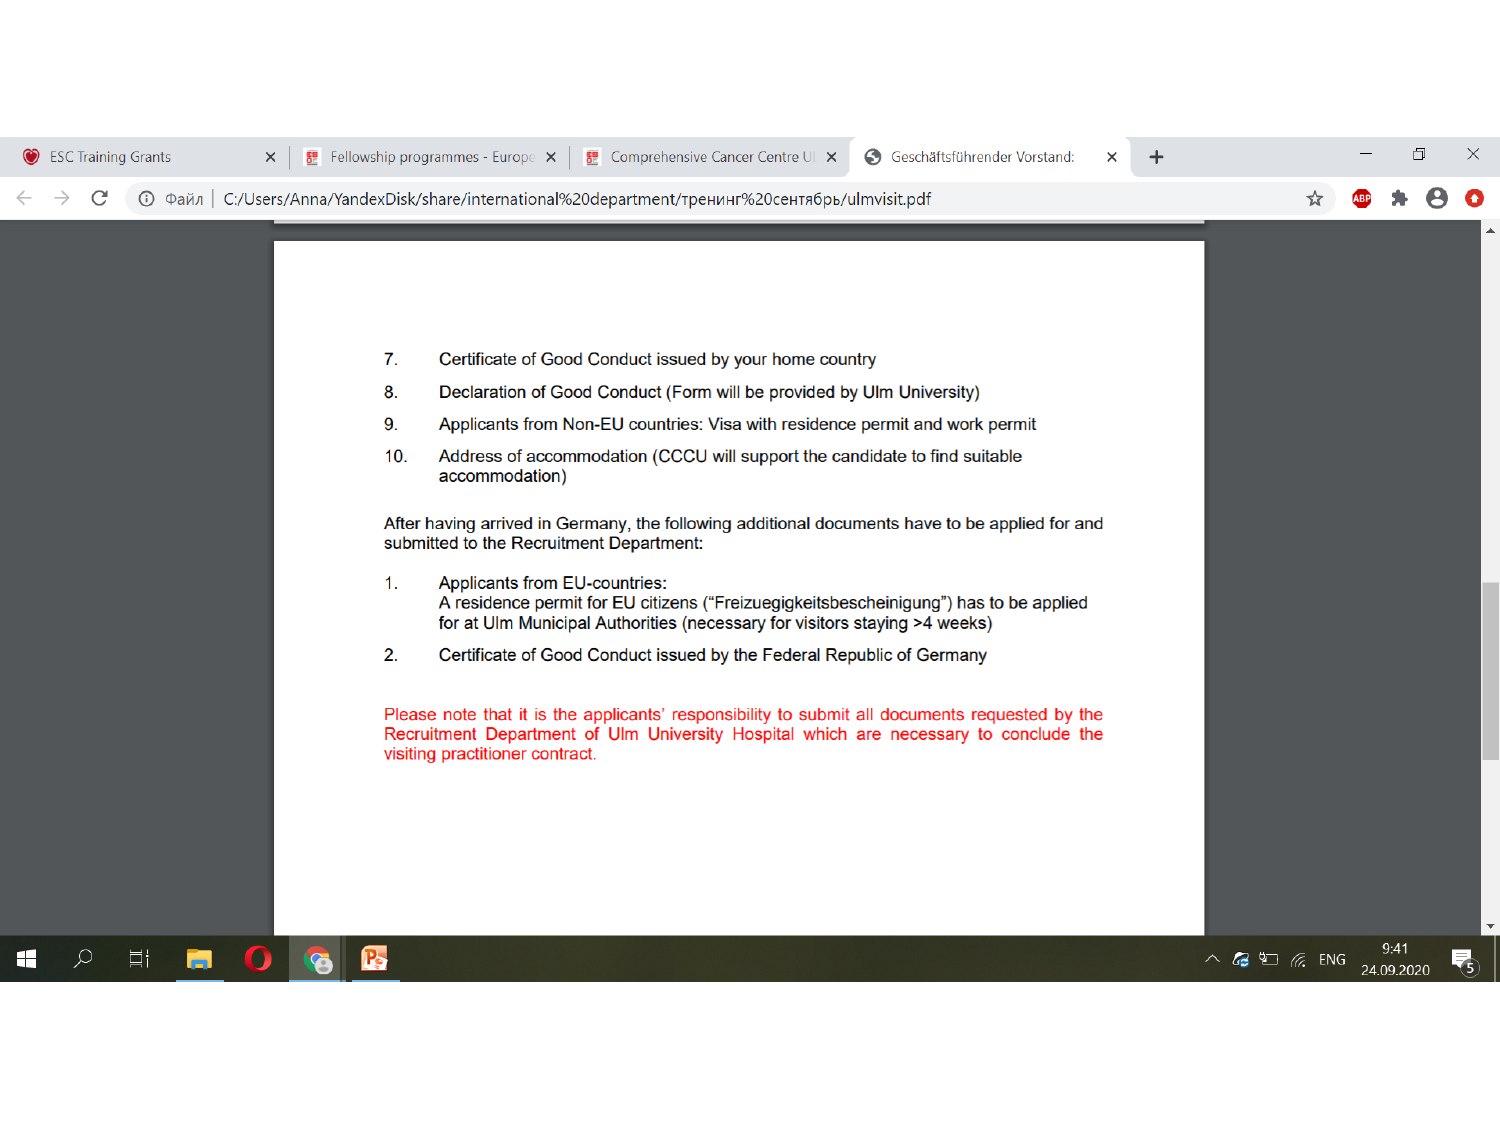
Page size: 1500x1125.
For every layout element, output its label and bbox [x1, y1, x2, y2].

list [0, 136, 1500, 982]
